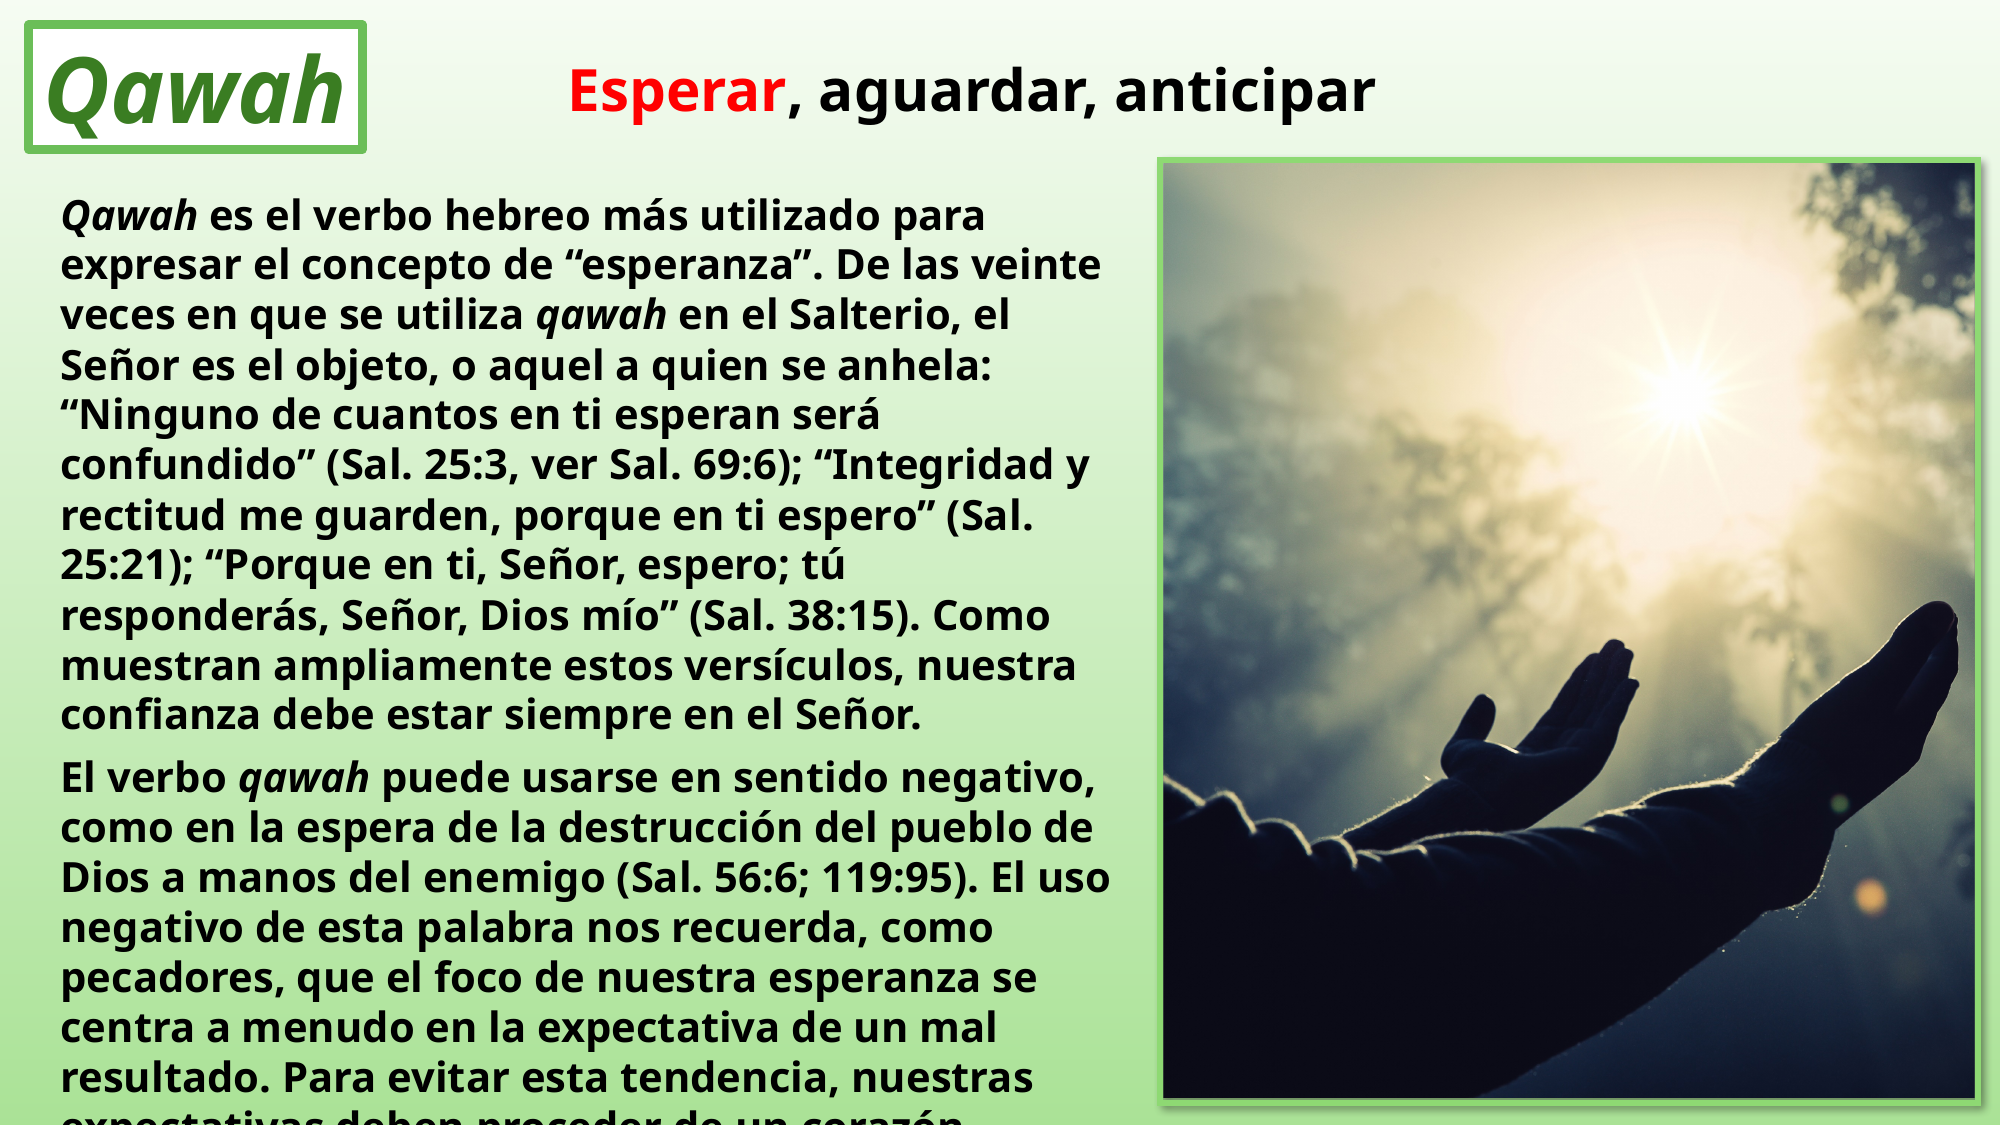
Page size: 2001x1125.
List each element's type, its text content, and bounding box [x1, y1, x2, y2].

text_box Qawah [24, 20, 367, 154]
text_box Qawah es el verbo hebreo más utilizado para expresar el concepto de “esperanza”. De las veinte veces en que se utiliza qawah en el Salterio, el Señor es el objeto, o aquel a quien se anhela: “Ninguno de cuantos en ti esperan será confundido” (Sal. 25:3, ver Sal. 69:6); “Integridad y rectitud me guarden, porque en ti espero” (Sal. 25:21); “Porque en ti, Señor, espero; tú responderás, Señor, Dios mío” (Sal. 38:15). Como muestran ampliamente estos versículos, nuestra confianza debe estar siempre en el Señor. El verbo qawah puede usarse en sentido negativo, como en la espera de la destrucción del pueblo de Dios a manos del enemigo (Sal. 56:6; 119:95). El uso negativo de esta palabra nos recuerda, como pecadores, que el foco de nuestra esperanza se centra a menudo en la expectativa de un mal resultado. Para evitar esta tendencia, nuestras expectativas deben proceder de un corazón regenerado por el Espíritu Santo. [45, 180, 1143, 1125]
picture [1162, 162, 1976, 1101]
text_box Esperar, aguardar, anticipar [552, 45, 1447, 131]
